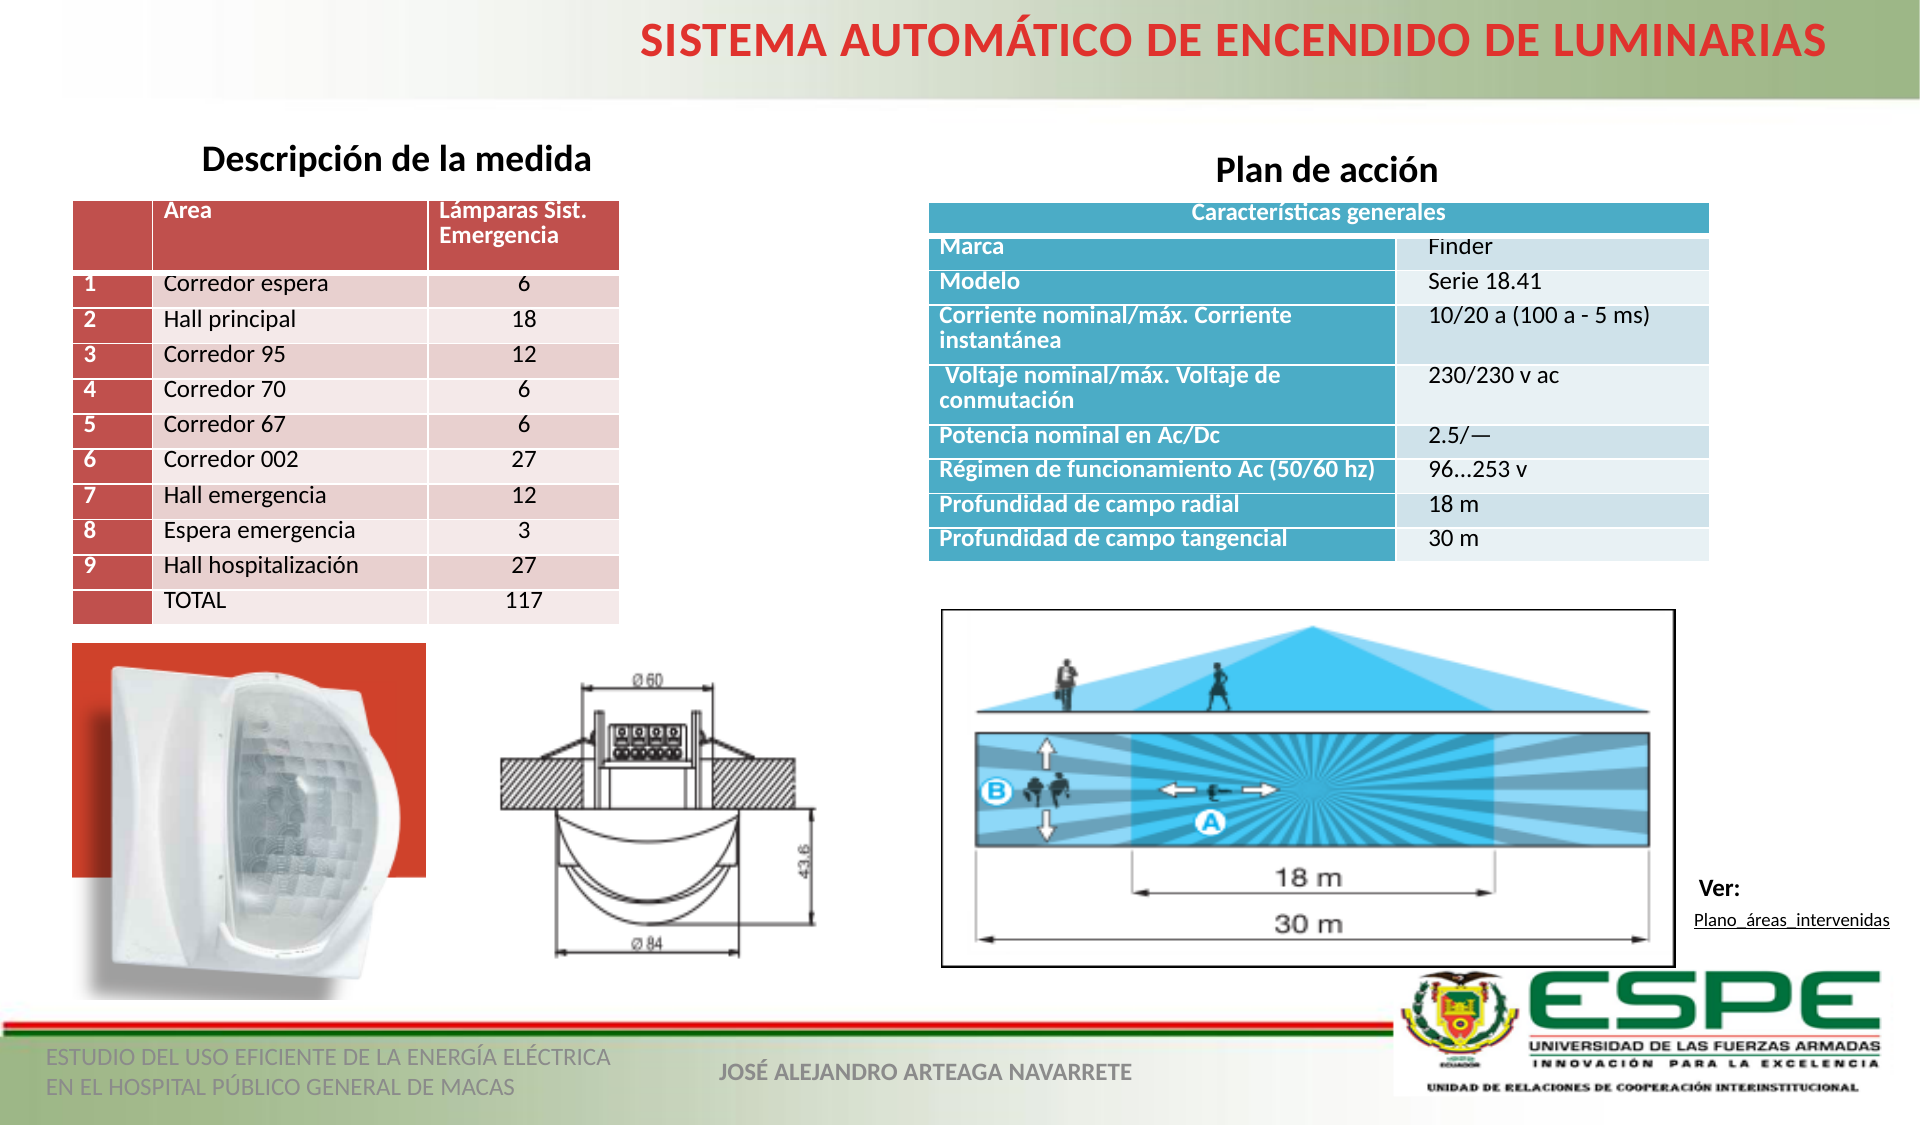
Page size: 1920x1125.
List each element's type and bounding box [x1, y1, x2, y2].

table_cell [153, 520, 427, 554]
table_cell [153, 485, 427, 519]
table_cell [1397, 366, 1709, 424]
table_header [153, 201, 427, 270]
table_cell [429, 556, 619, 589]
table_cell [73, 591, 152, 624]
table_cell [73, 380, 152, 413]
table_cell [153, 309, 427, 343]
table_cell [153, 450, 427, 483]
table_header [73, 201, 152, 270]
table_cell [1397, 494, 1709, 527]
table_cell [929, 239, 1395, 270]
table_cell [73, 556, 152, 589]
table_cell [429, 591, 619, 624]
text_box [1679, 864, 1920, 938]
table_cell [929, 460, 1395, 493]
table_cell [929, 271, 1395, 304]
table_cell [429, 520, 619, 554]
table_cell [1397, 529, 1709, 561]
table_cell [929, 306, 1395, 364]
table_cell [73, 276, 152, 307]
text_box [548, 0, 1920, 104]
table_cell [429, 450, 619, 483]
table_cell [929, 366, 1395, 424]
text_box [1051, 137, 1463, 198]
slide_number [30, 1040, 659, 1101]
table_cell [1397, 426, 1709, 458]
table_cell [929, 494, 1395, 527]
table_cell [1397, 306, 1709, 364]
table_cell [73, 450, 152, 483]
table_cell [73, 520, 152, 554]
table_cell [429, 344, 619, 378]
table_cell [153, 556, 427, 589]
table_cell [153, 380, 427, 413]
table_header [929, 203, 1709, 233]
table_header [429, 201, 619, 270]
picture [0, 0, 1920, 1125]
table_cell [153, 591, 427, 624]
table_cell [429, 309, 619, 343]
table_cell [929, 426, 1395, 458]
text_box [704, 1040, 1152, 1101]
table_cell [153, 415, 427, 448]
table_cell [73, 415, 152, 448]
table_cell [929, 529, 1395, 561]
table_cell [153, 344, 427, 378]
table_cell [1397, 271, 1709, 304]
table_cell [429, 485, 619, 519]
table_cell [429, 276, 619, 307]
table_cell [73, 309, 152, 343]
table_cell [153, 276, 427, 307]
table_cell [73, 344, 152, 378]
table_cell [1397, 460, 1709, 493]
table_cell [1397, 239, 1709, 270]
table_cell [73, 485, 152, 519]
text_box [37, 126, 617, 187]
table_cell [429, 415, 619, 448]
table_cell [429, 380, 619, 413]
